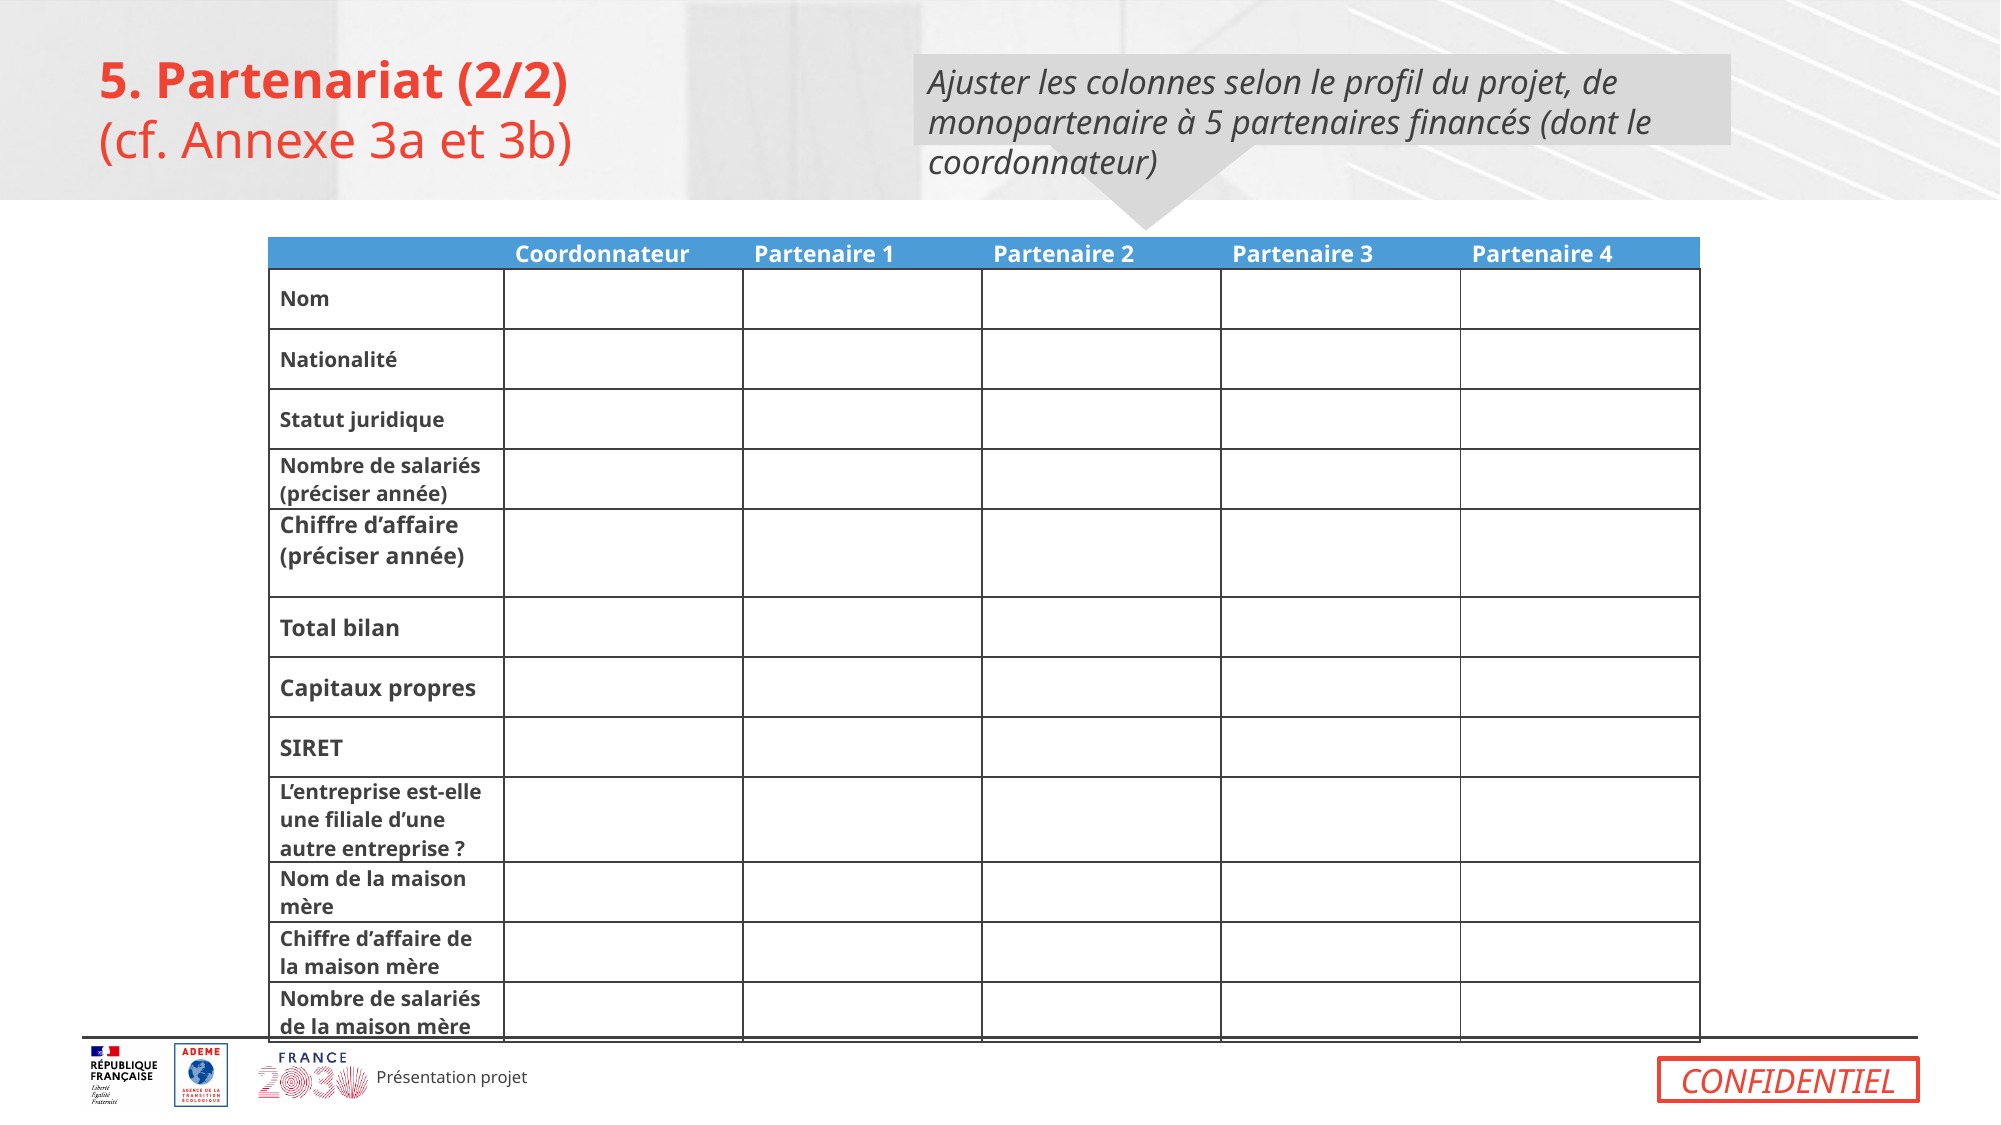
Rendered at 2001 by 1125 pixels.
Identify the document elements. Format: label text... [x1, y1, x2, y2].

table_header Partenaire 3 [1221, 238, 1461, 268]
table_cell [1461, 778, 1699, 861]
table_cell [505, 718, 742, 776]
table_cell [1222, 718, 1460, 776]
table_cell [1222, 863, 1460, 921]
table_cell [744, 923, 981, 981]
table_cell [744, 863, 981, 921]
table_cell [1461, 510, 1699, 596]
table_cell [505, 778, 742, 861]
table_cell [1222, 983, 1460, 1041]
table_cell [744, 510, 981, 596]
table_header Partenaire 4 [1461, 238, 1699, 268]
table_cell [983, 863, 1220, 921]
table_cell [744, 450, 981, 508]
table_cell [1222, 450, 1460, 508]
table_cell [983, 510, 1220, 596]
table_cell [1222, 923, 1460, 981]
table_cell [983, 270, 1220, 328]
table_cell [1222, 270, 1460, 328]
text_box Ajuster les colonnes selon le profil du projet, de monopartenaire à 5 partenaires financés (dont le coordonnateur) [913, 54, 1732, 231]
table_cell [744, 598, 981, 656]
picture [81, 1037, 235, 1114]
table_cell Capitaux propres [270, 658, 503, 716]
table_cell [1461, 450, 1699, 508]
table_cell [505, 510, 742, 596]
table_cell [744, 270, 981, 328]
table_cell [983, 450, 1220, 508]
table_cell [1461, 863, 1699, 921]
table_cell [744, 330, 981, 388]
table_cell [744, 983, 981, 1041]
table_cell [1461, 658, 1699, 716]
table_cell Nombre de salariés (préciser année) [270, 450, 503, 508]
table_cell [983, 390, 1220, 448]
table_cell [1461, 923, 1699, 981]
table_header Partenaire 1 [743, 238, 982, 268]
table_cell [1461, 390, 1699, 448]
table_cell [505, 923, 742, 981]
table_cell [1461, 718, 1699, 776]
table_cell Total bilan [270, 598, 503, 656]
table_cell [983, 598, 1220, 656]
table_header Partenaire 2 [982, 238, 1221, 268]
table_cell Nombre de salariés de la maison mère [270, 983, 503, 1041]
table_cell [505, 983, 742, 1041]
table_cell [505, 658, 742, 716]
table_cell Chiffre d’affaire (préciser année) [270, 510, 503, 596]
table_cell [1461, 983, 1699, 1041]
table_cell [1222, 778, 1460, 861]
table_cell [983, 330, 1220, 388]
table_cell [505, 270, 742, 328]
table_cell [1222, 510, 1460, 596]
table_cell [505, 598, 742, 656]
table_cell [983, 983, 1220, 1041]
table_cell [983, 778, 1220, 861]
table_cell [1222, 390, 1460, 448]
text_box CONFIDENTIEL [1657, 1056, 1920, 1103]
table_cell [983, 923, 1220, 981]
table_cell SIRET [270, 718, 503, 776]
table_cell [744, 390, 981, 448]
table_header Coordonnateur [504, 238, 743, 268]
table_cell [744, 778, 981, 861]
table_cell [1461, 270, 1699, 328]
table_cell [1222, 330, 1460, 388]
title 5. Partenariat (2/2) (cf. Annexe 3a et 3b) [99, 45, 1900, 172]
table_cell Nom [270, 270, 503, 328]
table_cell [1222, 598, 1460, 656]
table_cell [1222, 658, 1460, 716]
table_cell Statut juridique [270, 390, 503, 448]
table_cell [505, 390, 742, 448]
table_cell [1461, 598, 1699, 656]
table_cell [744, 658, 981, 716]
table_cell [505, 330, 742, 388]
table_cell [744, 718, 981, 776]
table_header [269, 238, 504, 268]
table_cell L’entreprise est-elle une filiale d’une autre entreprise ? [270, 778, 503, 861]
table_cell [505, 863, 742, 921]
table_cell Chiffre d’affaire de la maison mère [270, 923, 503, 981]
table_cell [1461, 330, 1699, 388]
table_cell Nationalité [270, 330, 503, 388]
table_cell [505, 450, 742, 508]
picture [252, 1044, 371, 1105]
table_cell Nom de la maison mère [270, 863, 503, 921]
table_cell [983, 658, 1220, 716]
table_cell [983, 718, 1220, 776]
